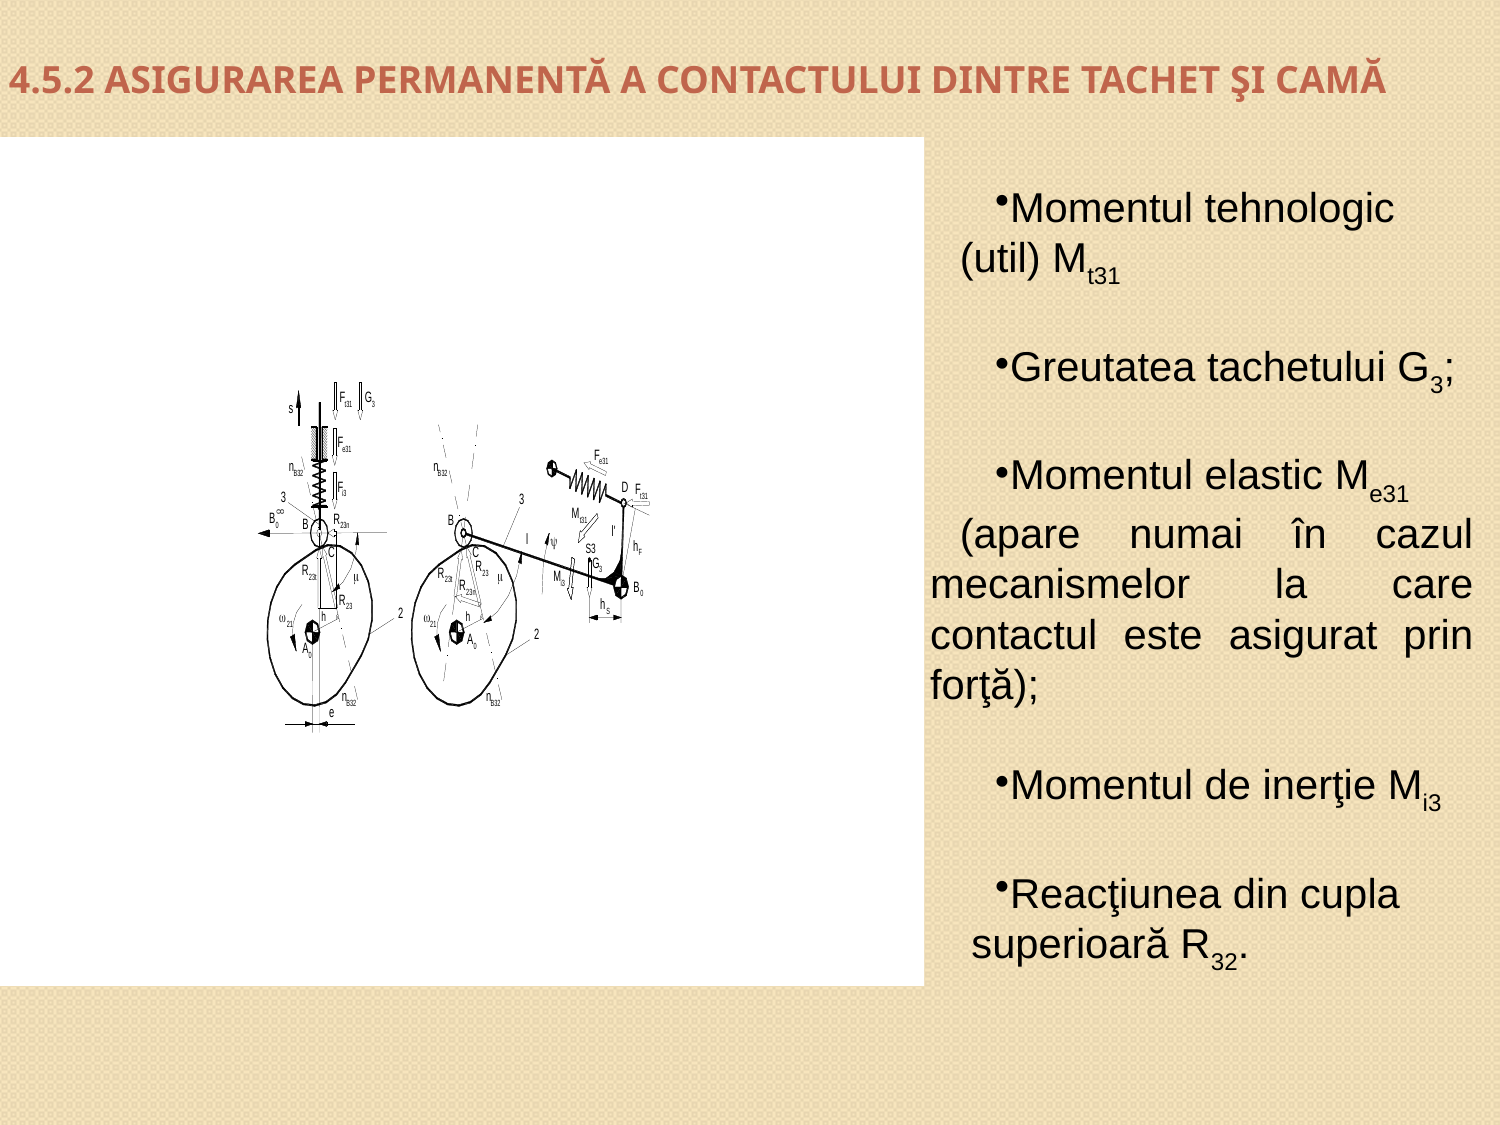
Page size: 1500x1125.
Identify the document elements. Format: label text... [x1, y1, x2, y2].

text_box Momentul tehnologic (util) Mt31 Greutatea tachetului G3; Momentul elastic Me31 (apare numai în cazul mecanismelor la care contactul este asigurat prin forţă); Momentul de inerţie Mi3 Reacţiunea din cupla superioară R32. [931, 173, 1489, 983]
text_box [0, 136, 925, 986]
title 4.5.2 ASIGURAREA PERMANENTĂ A CONTACTULUI DINTRE TACHET ŞI CAMĂ [0, 1, 1500, 109]
